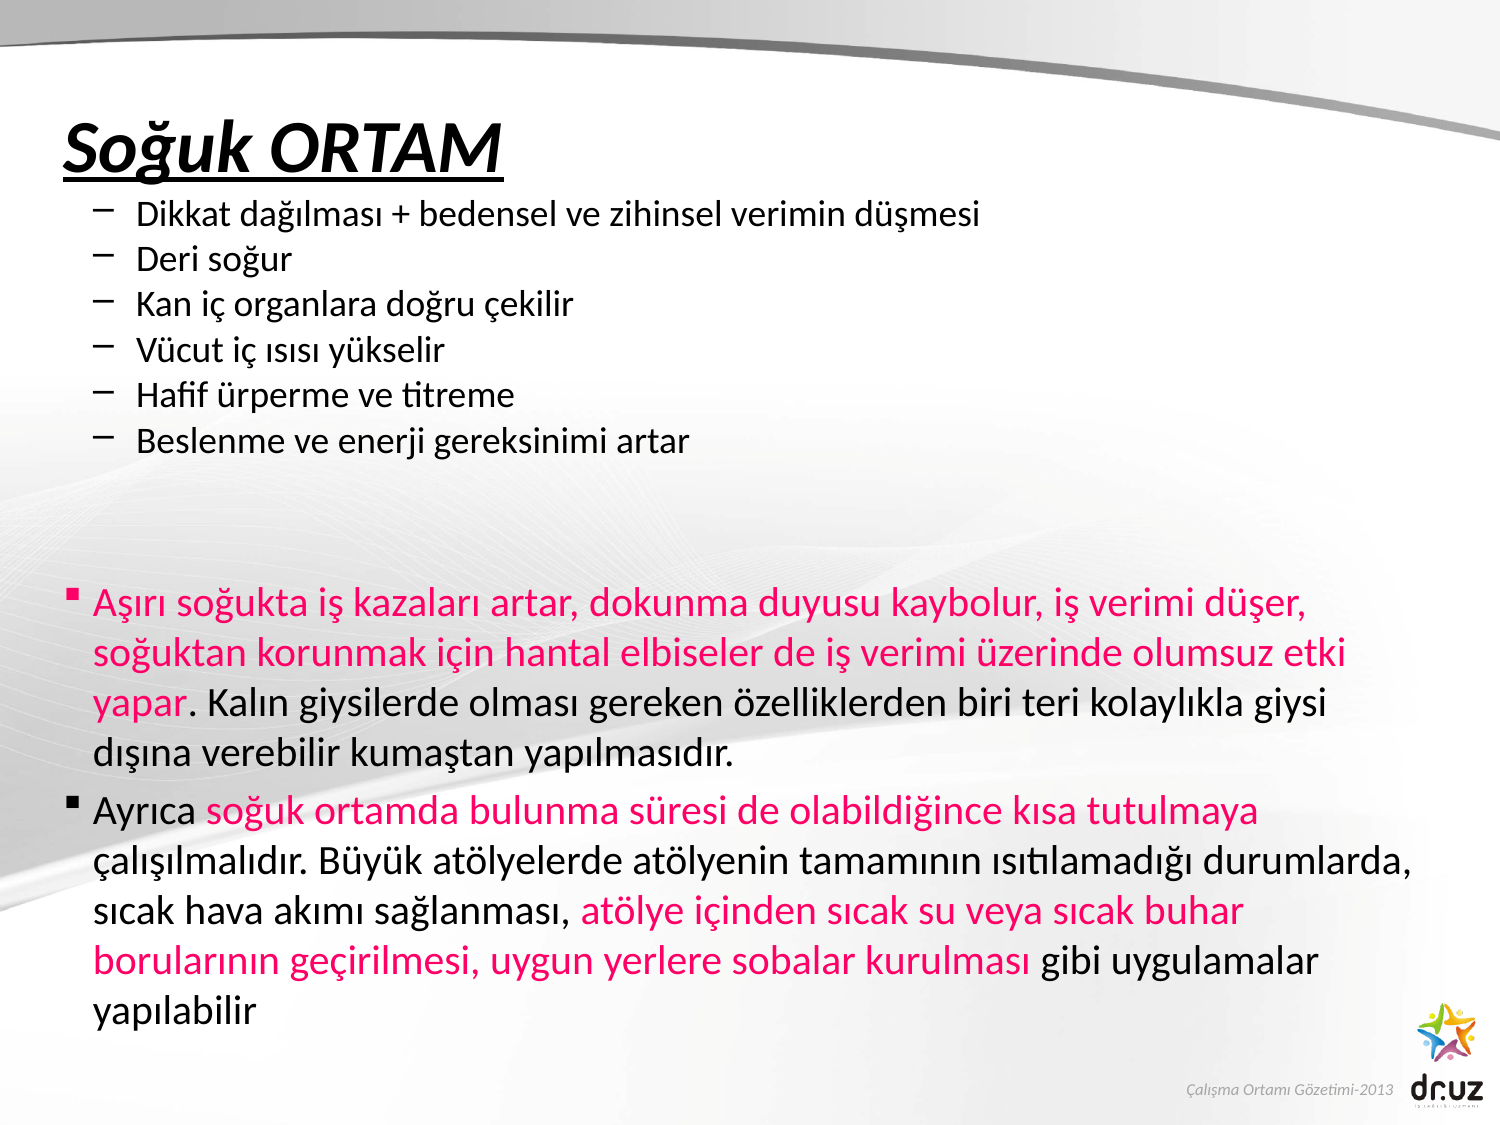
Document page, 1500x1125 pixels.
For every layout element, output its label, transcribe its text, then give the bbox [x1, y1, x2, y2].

picture [0, 0, 1500, 1125]
text_box Soğuk ORTAM Dikkat dağılması + bedensel ve zihinsel verimin düşmesi Deri soğur Kan iç organlara doğru çekilir Vücut iç ısısı yükselir Hafif ürperme ve titreme Beslenme ve enerji gereksinimi artar [48, 100, 1447, 566]
text_box Aşırı soğukta iş kazaları artar, dokunma duyusu kaybolur, iş verimi düşer, soğuktan korunmak için hantal elbiseler de iş verimi üzerinde olumsuz etki yapar. Kalın giysilerde olması gereken özelliklerden biri teri kolaylıkla giysi dışına verebilir kumaştan yapılmasıdır. Ayrıca soğuk ortamda bulunma süresi de olabildiğince kısa tutulmaya çalışılmalıdır. Büyük atölyelerde atölyenin tamamının ısıtılamadığı durumlarda, sıcak hava akımı sağlanması, atölye içinden sıcak su veya sıcak buhar borularının geçirilmesi, uygun yerlere sobalar kurulması gibi uygulamalar yapılabilir [48, 566, 1447, 1041]
